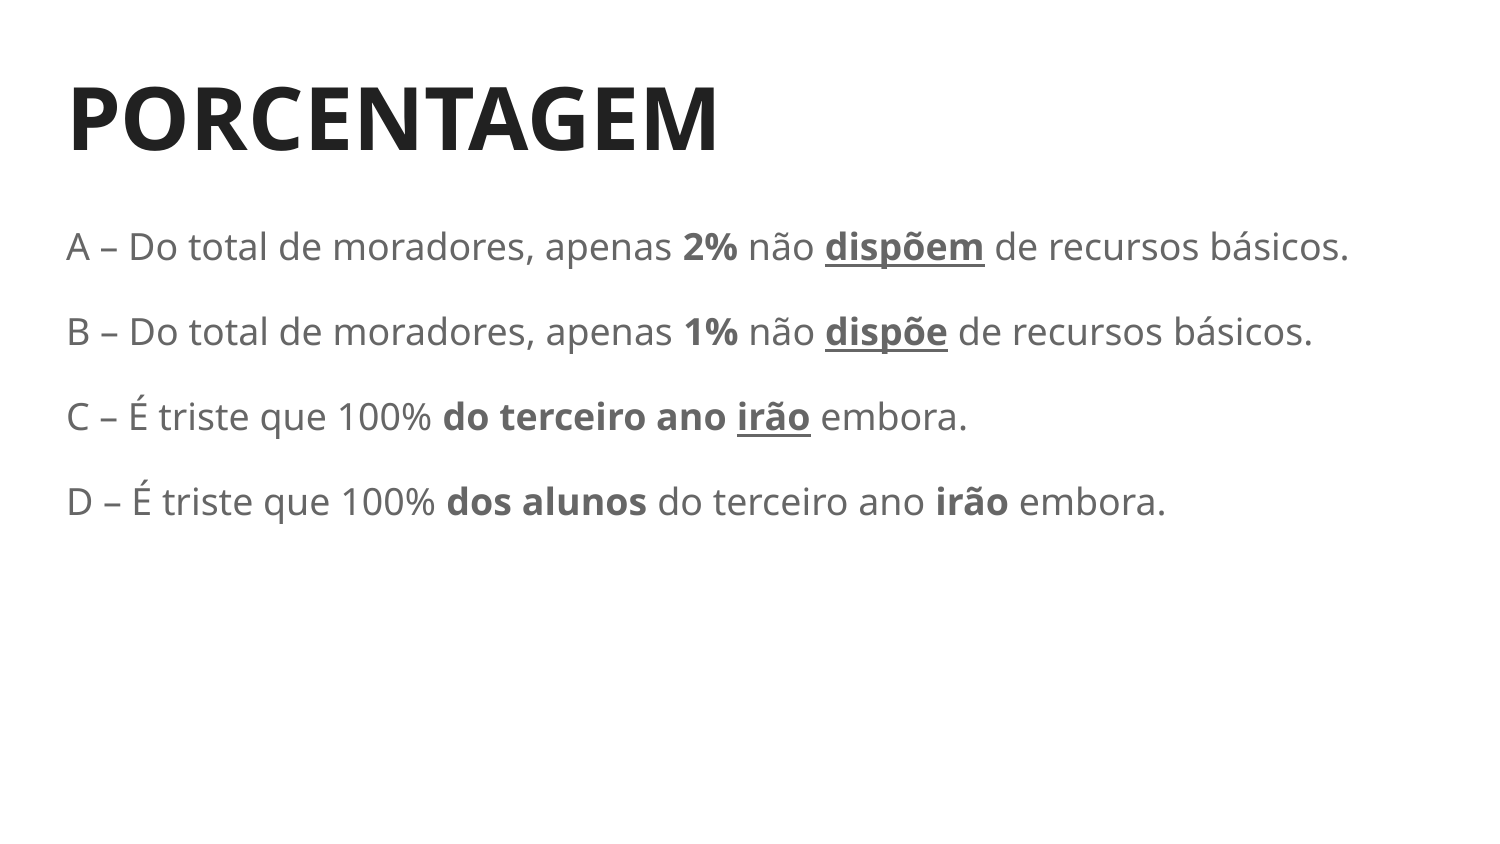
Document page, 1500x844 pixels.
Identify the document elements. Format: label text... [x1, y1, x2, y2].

title PORCENTAGEM [51, 48, 1449, 180]
list A – Do total de moradores, apenas 2% não dispõem de recursos básicos. B – Do total de moradores, apenas 1% não dispõe de recursos básicos. C – É triste que 100% do terceiro ano irão embora. D – É triste que 100% dos alunos do terceiro ano irão embora. [51, 201, 1449, 750]
